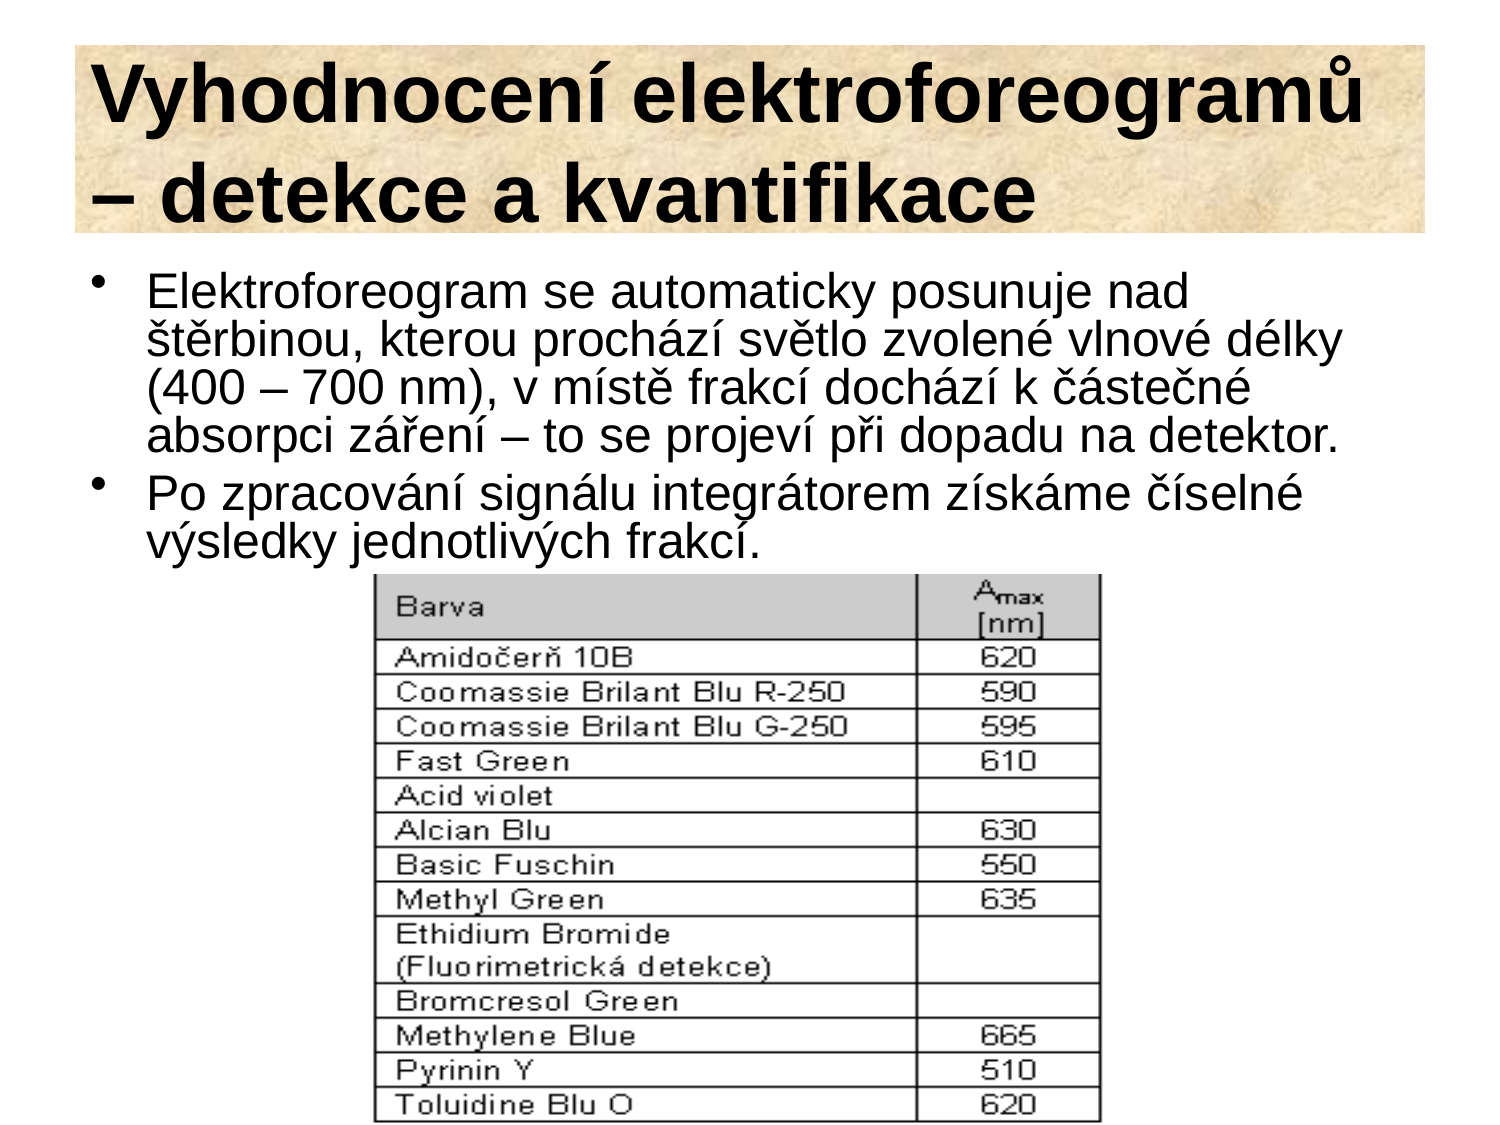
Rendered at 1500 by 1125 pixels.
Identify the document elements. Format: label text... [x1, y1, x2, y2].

picture [371, 573, 1105, 1125]
list Elektroforeogram se automaticky posunuje nad štěrbinou, kterou prochází světlo zvolené vlnové délky (400 – 700 nm), v místě frakcí dochází k částečné absorpci záření – to se projeví při dopadu na detektor. Po zpracování signálu integrátorem získáme číselné výsledky jednotlivých frakcí. [74, 262, 1426, 1006]
title Vyhodnocení elektroforeogramů – detekce a kvantifikace [74, 44, 1426, 233]
